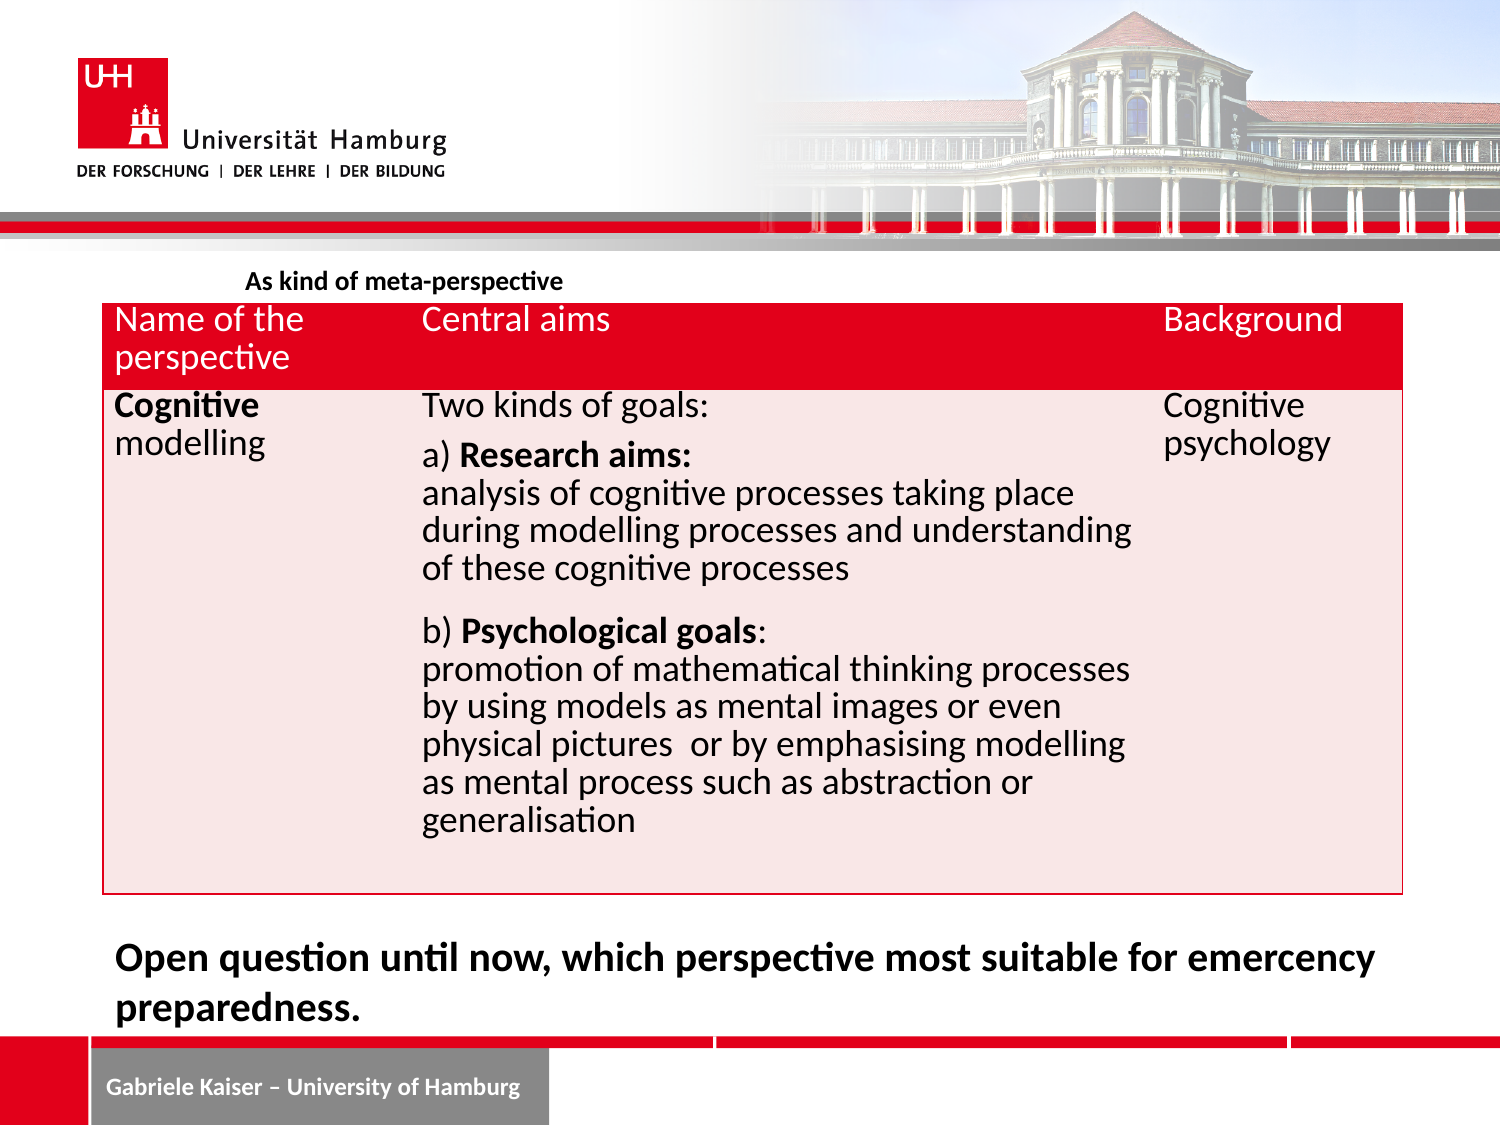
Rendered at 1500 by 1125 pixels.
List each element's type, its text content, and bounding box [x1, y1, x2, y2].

table_cell Two kinds of goals: a) Research aims: analysis of cognitive processes taking place during modelling processes and understanding of these cognitive processes b) Psychological goals: promotion of mathematical thinking processes by using models as mental images or even physical pictures or by emphasising modelling as mental process such as abstraction or generalisation [411, 390, 1152, 893]
table_cell Cognitive modelling [104, 390, 411, 893]
table_header Central aims [411, 305, 1152, 388]
table_header Background [1152, 305, 1402, 388]
table_cell Cognitive psychology [1152, 390, 1402, 893]
title As kind of meta-perspective [229, 255, 1500, 361]
table_header Name of the perspective [104, 305, 411, 388]
text_box Open question until now, which perspective most suitable for emercency preparedness. [100, 926, 1471, 1033]
picture [0, 0, 1500, 251]
